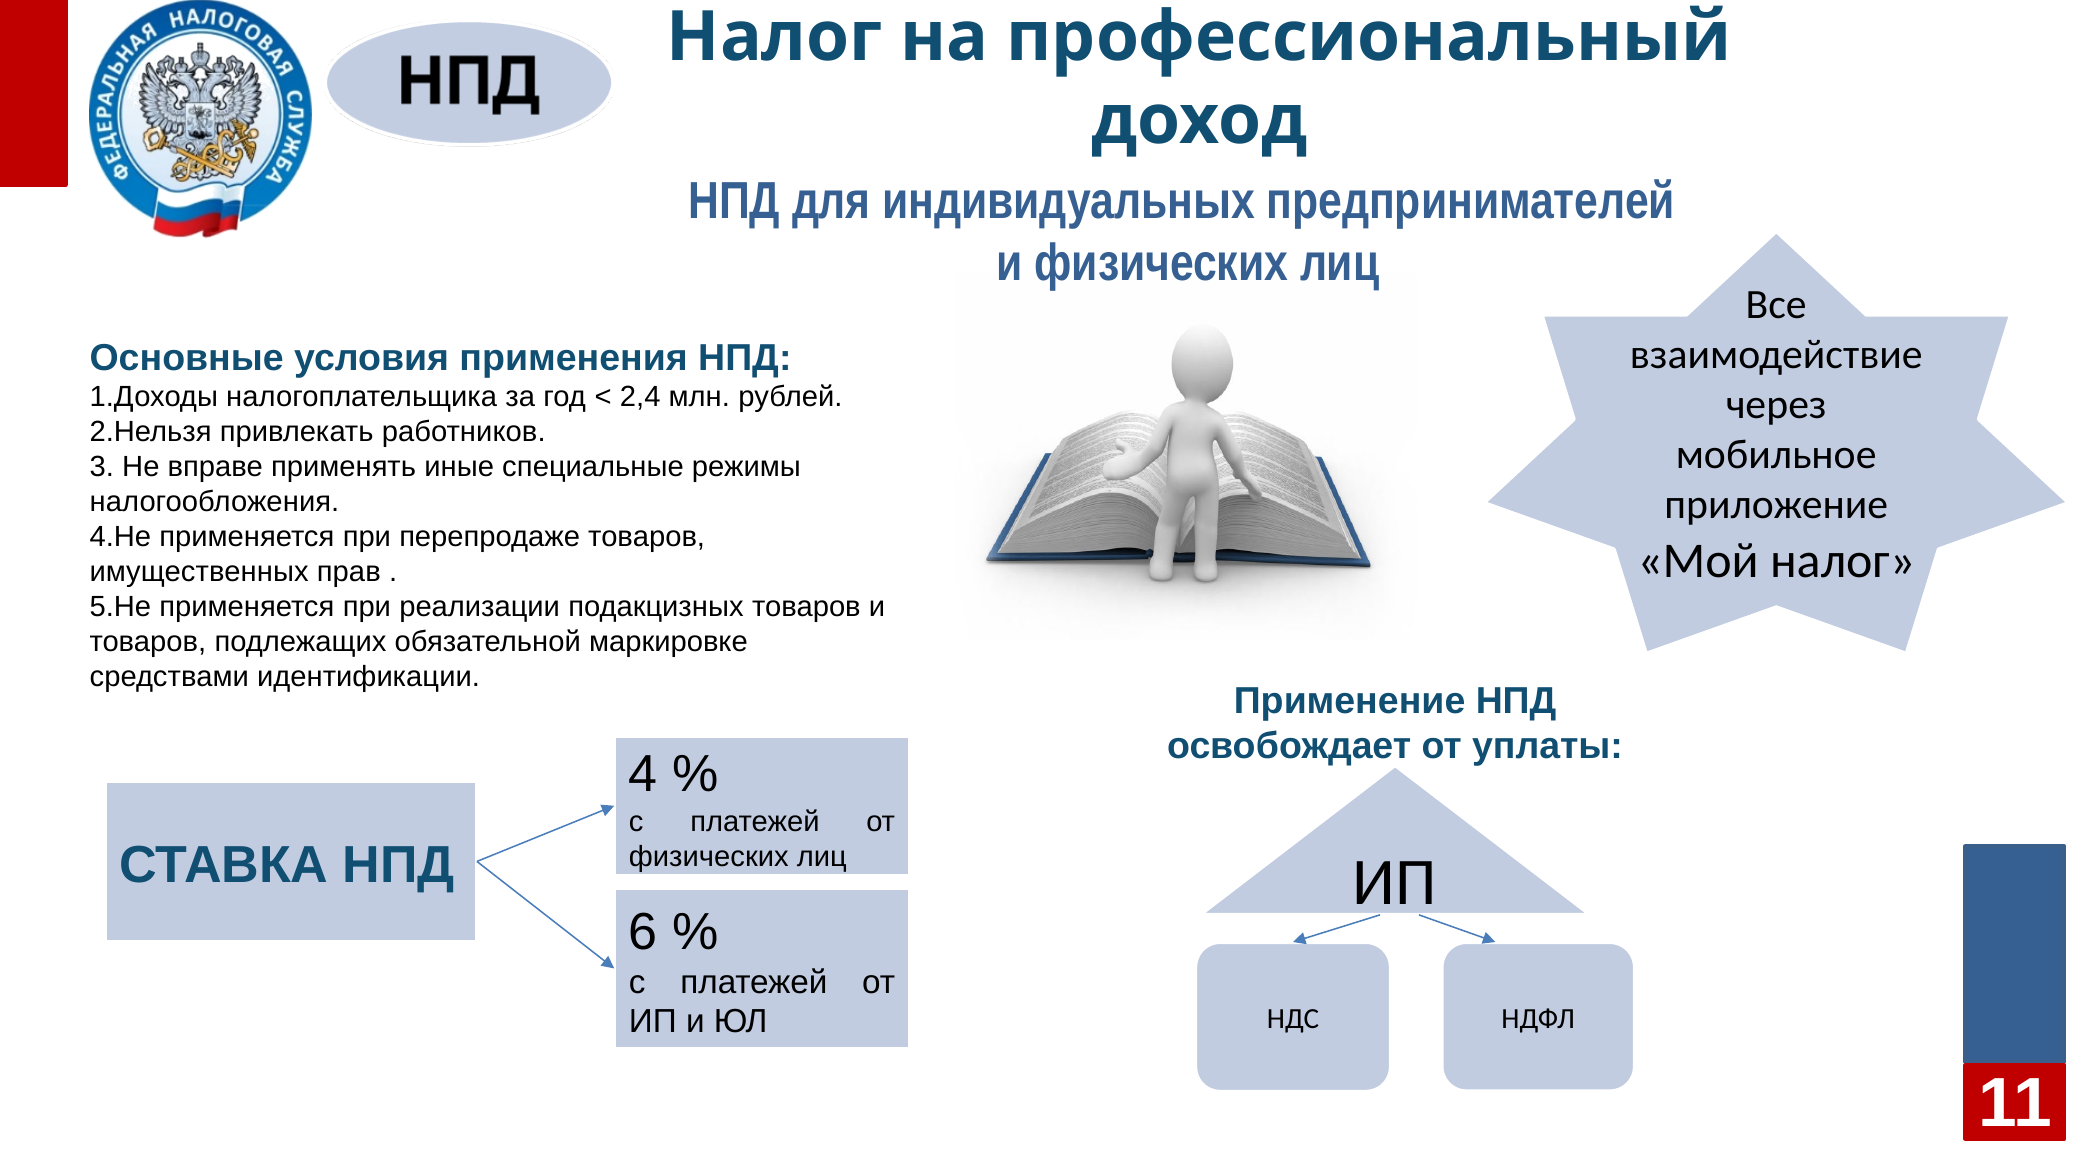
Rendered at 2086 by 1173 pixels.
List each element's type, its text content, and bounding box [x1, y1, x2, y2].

title Налог на профессиональный доход [625, 18, 1774, 130]
picture [89, 0, 312, 240]
text_box НПД для индивидуальных предпринимателей и физических лиц [614, 143, 1762, 314]
picture [322, 18, 615, 161]
slide_number 11 [1961, 1067, 2070, 1130]
text_box Все взаимодействие через мобильное приложение «Мой налог» [1481, 229, 2072, 656]
text_box Применение НПД освобождает от уплаты: [1121, 676, 1669, 758]
text_box СТАВКА НПД [103, 779, 479, 944]
text_box НДФЛ [1439, 939, 1638, 1094]
text_box 4 % с платежей от физических лиц [612, 733, 912, 878]
text_box Основные условия применения НПД: 1.Доходы налогоплательщика за год < 2,4 млн. рублей. 2.Нельзя привлекать работников. 3. Не вправе применять иные специальные режимы налогообложения. 4.Не применяется при перепродаже товаров, имущественных прав . 5.Не применяется при реализации подакцизных товаров и товаров, подлежащих обязательной маркировке средствами идентификации. [89, 332, 911, 736]
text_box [1418, 914, 1496, 943]
text_box 6 % с платежей от ИП и ЮЛ [612, 886, 912, 1051]
text_box НДС [1193, 939, 1394, 1095]
text_box ИП [1197, 763, 1593, 917]
picture [948, 239, 1425, 673]
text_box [1292, 914, 1381, 943]
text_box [476, 861, 615, 969]
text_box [476, 805, 615, 860]
